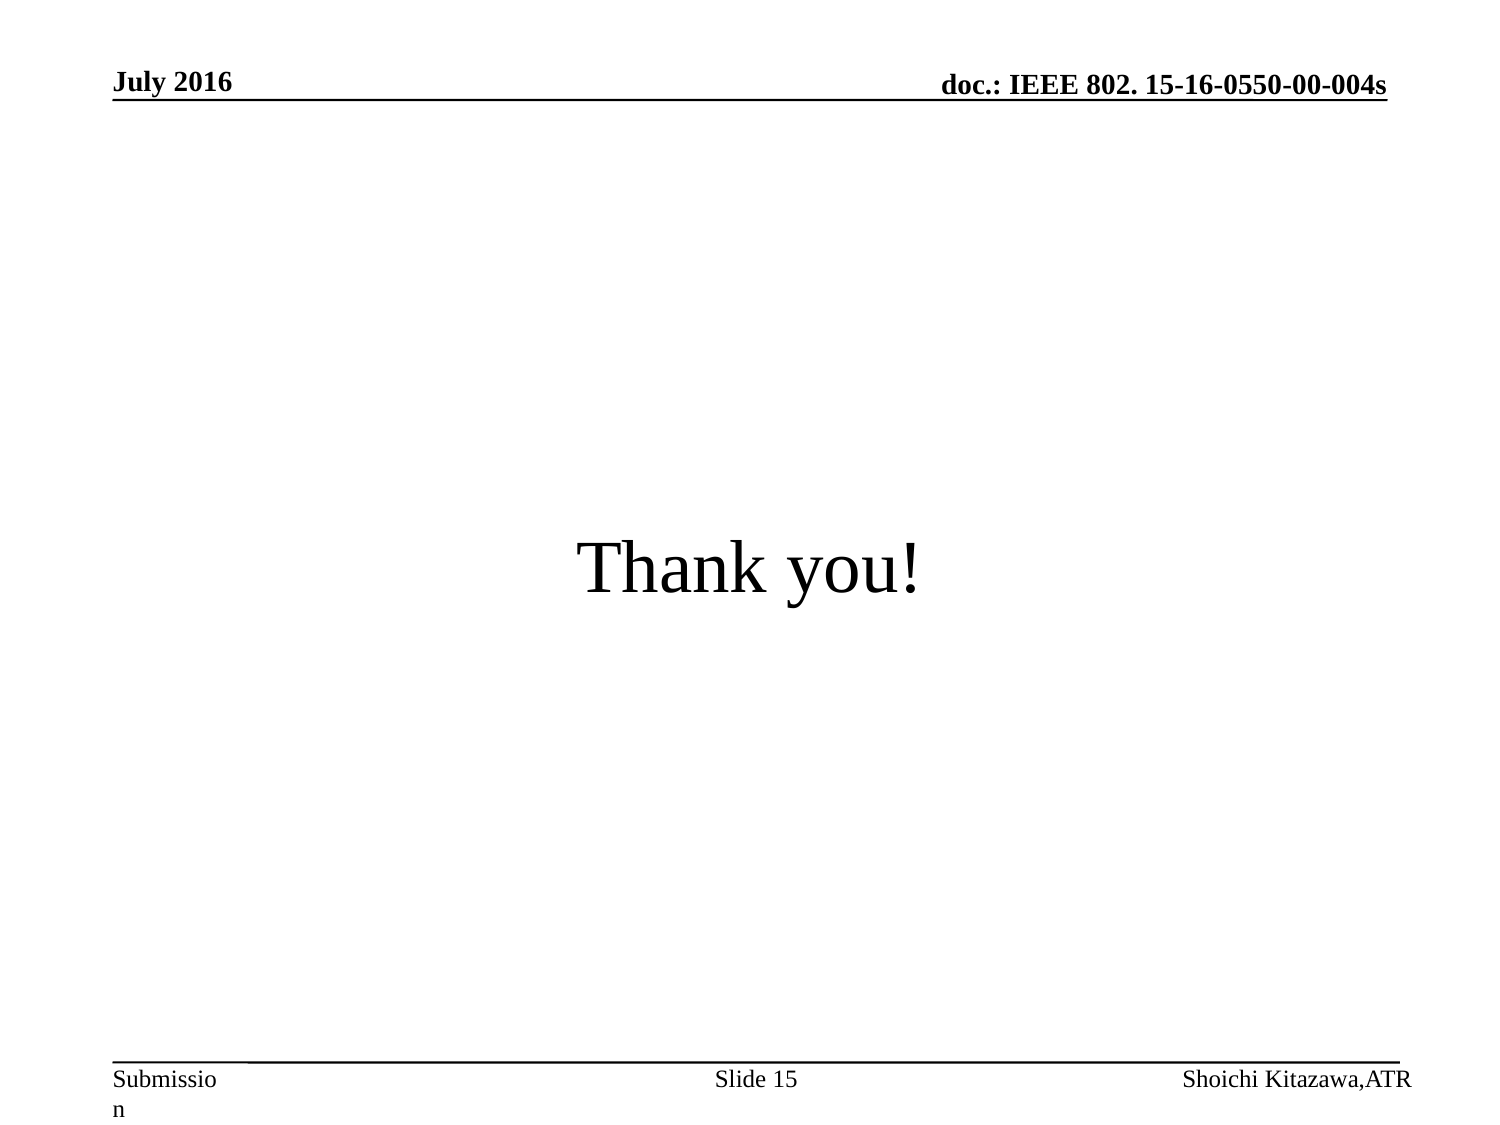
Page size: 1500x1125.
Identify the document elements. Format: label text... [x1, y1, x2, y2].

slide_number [112, 62, 375, 98]
title Thank you! [112, 474, 1388, 651]
footer Shoichi Kitazawa,ATR [900, 1062, 1413, 1093]
slide_number Slide 15 [712, 1062, 800, 1093]
